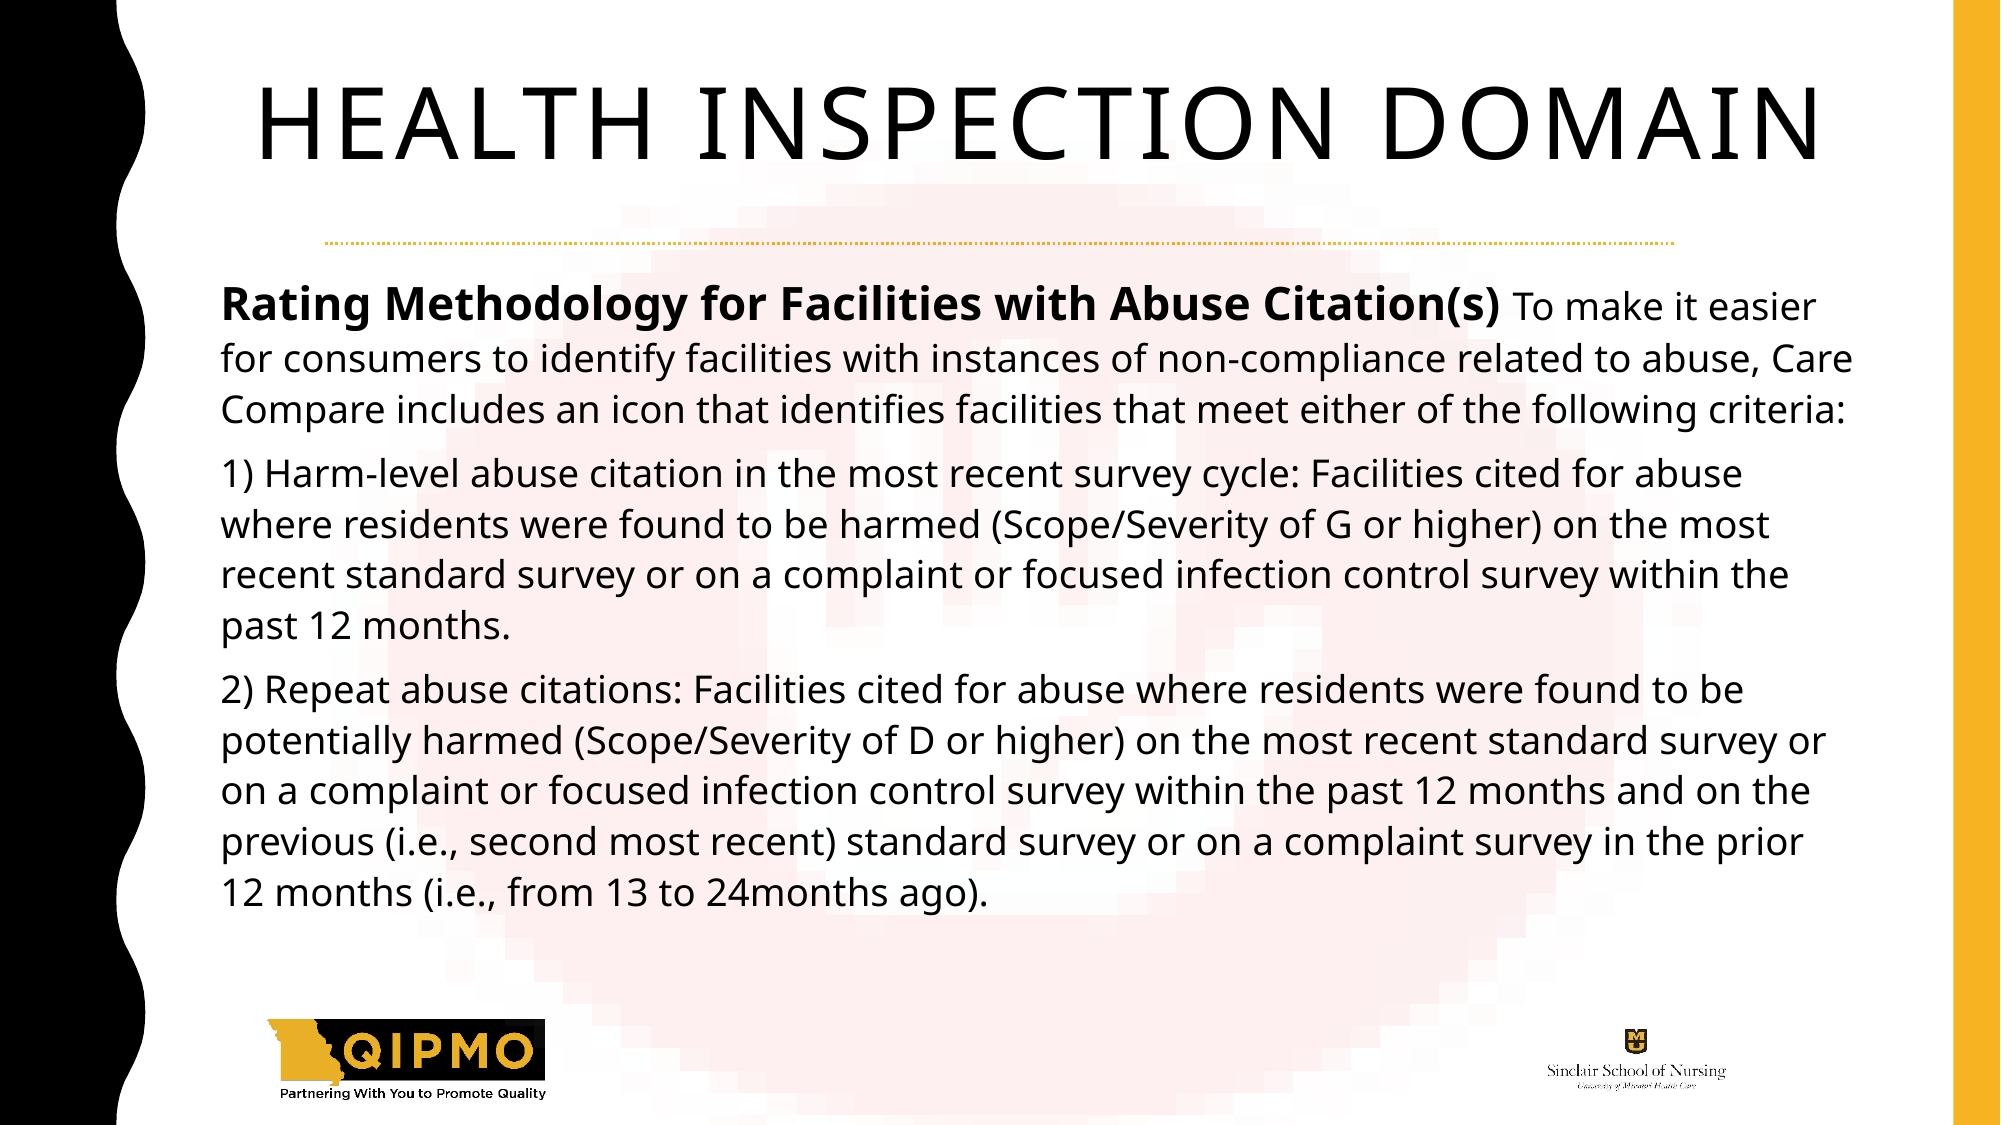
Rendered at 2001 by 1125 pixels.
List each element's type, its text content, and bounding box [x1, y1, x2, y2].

title Health Inspection Domain [205, 28, 1875, 227]
picture [267, 140, 1733, 1125]
list Rating Methodology for Facilities with Abuse Citation(s) To make it easier for consumers to identify facilities with instances of non-compliance related to abuse, Care Compare includes an icon that identifies facilities that meet either of the following criteria: 1) Harm-level abuse citation in the most recent survey cycle: Facilities cited for abuse where residents were found to be harmed (Scope/Severity of G or higher) on the most recent standard survey or on a complaint or focused infection control survey within the past 12 months. 2) Repeat abuse citations: Facilities cited for abuse where residents were found to be potentially harmed (Scope/Severity of D or higher) on the most recent standard survey or on a complaint or focused infection control survey within the past 12 months and on the previous (i.e., second most recent) standard survey or on a complaint survey in the prior 12 months (i.e., from 13 to 24months ago). [205, 261, 330, 967]
list Rating Methodology for Facilities with Abuse Citation(s) To make it easier for consumers to identify facilities with instances of non-compliance related to abuse, Care Compare includes an icon that identifies facilities that meet either of the following criteria: 1) Harm-level abuse citation in the most recent survey cycle: Facilities cited for abuse where residents were found to be harmed (Scope/Severity of G or higher) on the most recent standard survey or on a complaint or focused infection control survey within the past 12 months. 2) Repeat abuse citations: Facilities cited for abuse where residents were found to be potentially harmed (Scope/Severity of D or higher) on the most recent standard survey or on a complaint or focused infection control survey within the past 12 months and on the previous (i.e., second most recent) standard survey or on a complaint survey in the prior 12 months (i.e., from 13 to 24months ago). [1702, 261, 1875, 967]
